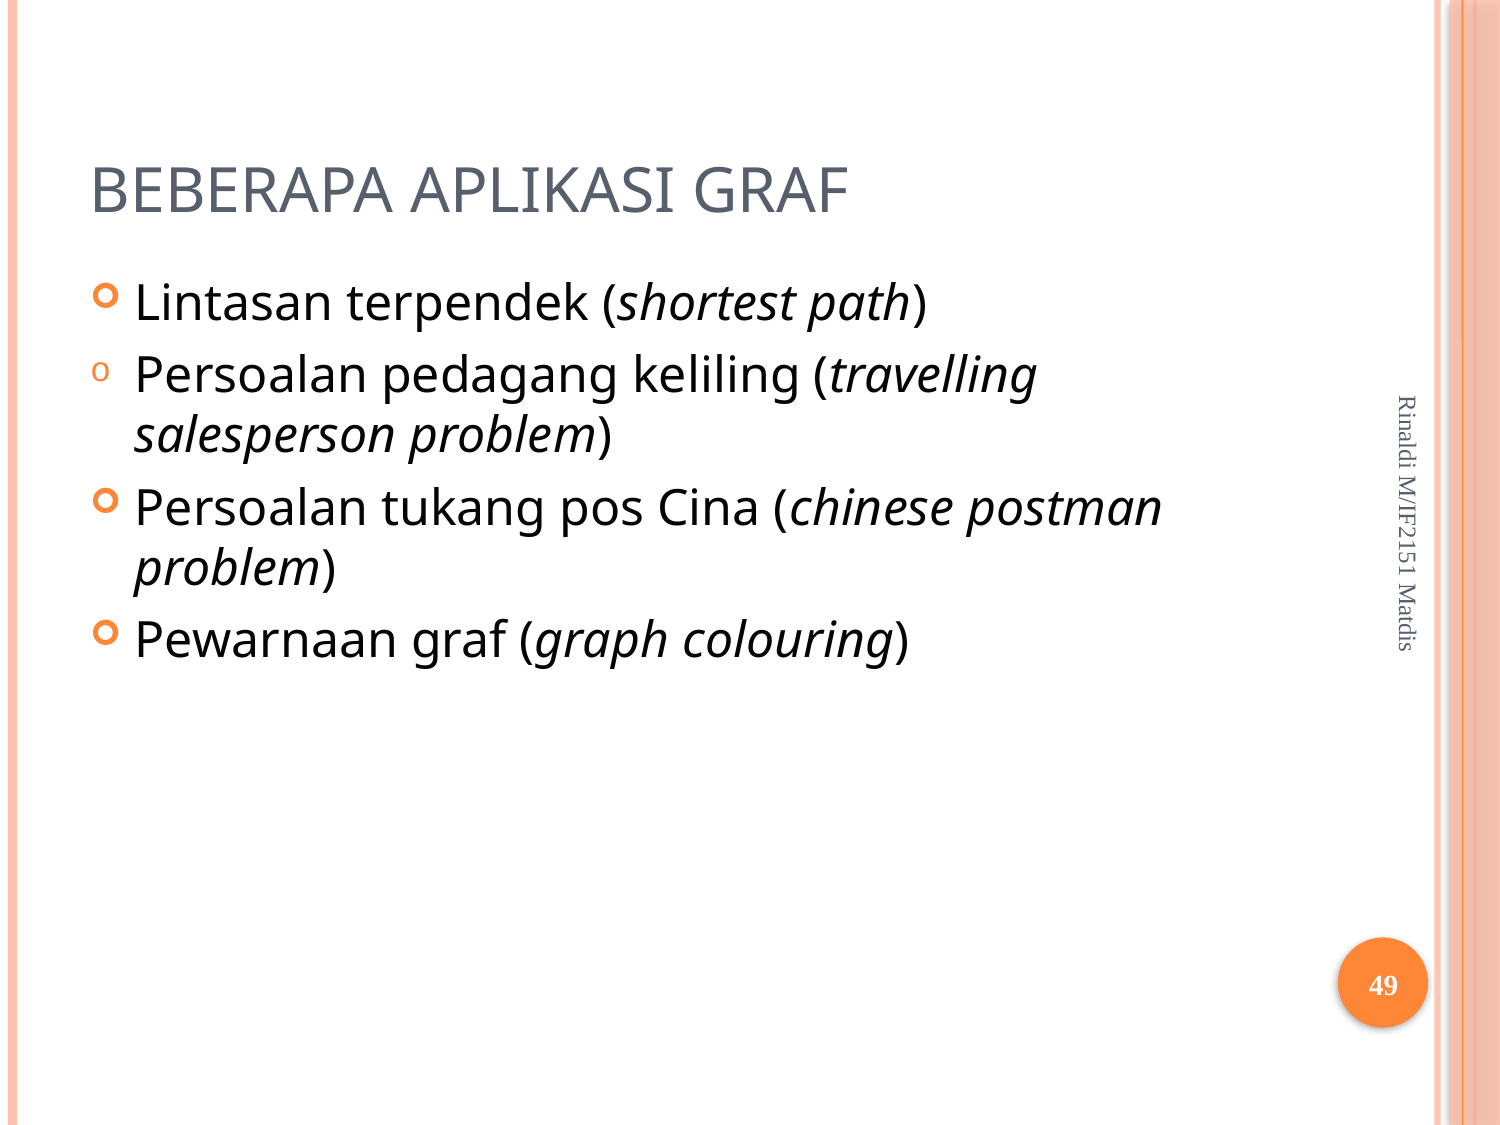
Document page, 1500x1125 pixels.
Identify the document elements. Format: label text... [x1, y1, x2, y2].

title Beberapa Aplikasi Graf [75, 45, 1300, 233]
footer Rinaldi M/IF2151 Matdis [1379, 380, 1440, 906]
list Lintasan terpendek (shortest path) Persoalan pedagang keliling (travelling salesperson problem) Persoalan tukang pos Cina (chinese postman problem) Pewarnaan graf (graph colouring) [75, 262, 1300, 1062]
slide_number 49 [1333, 940, 1434, 1026]
